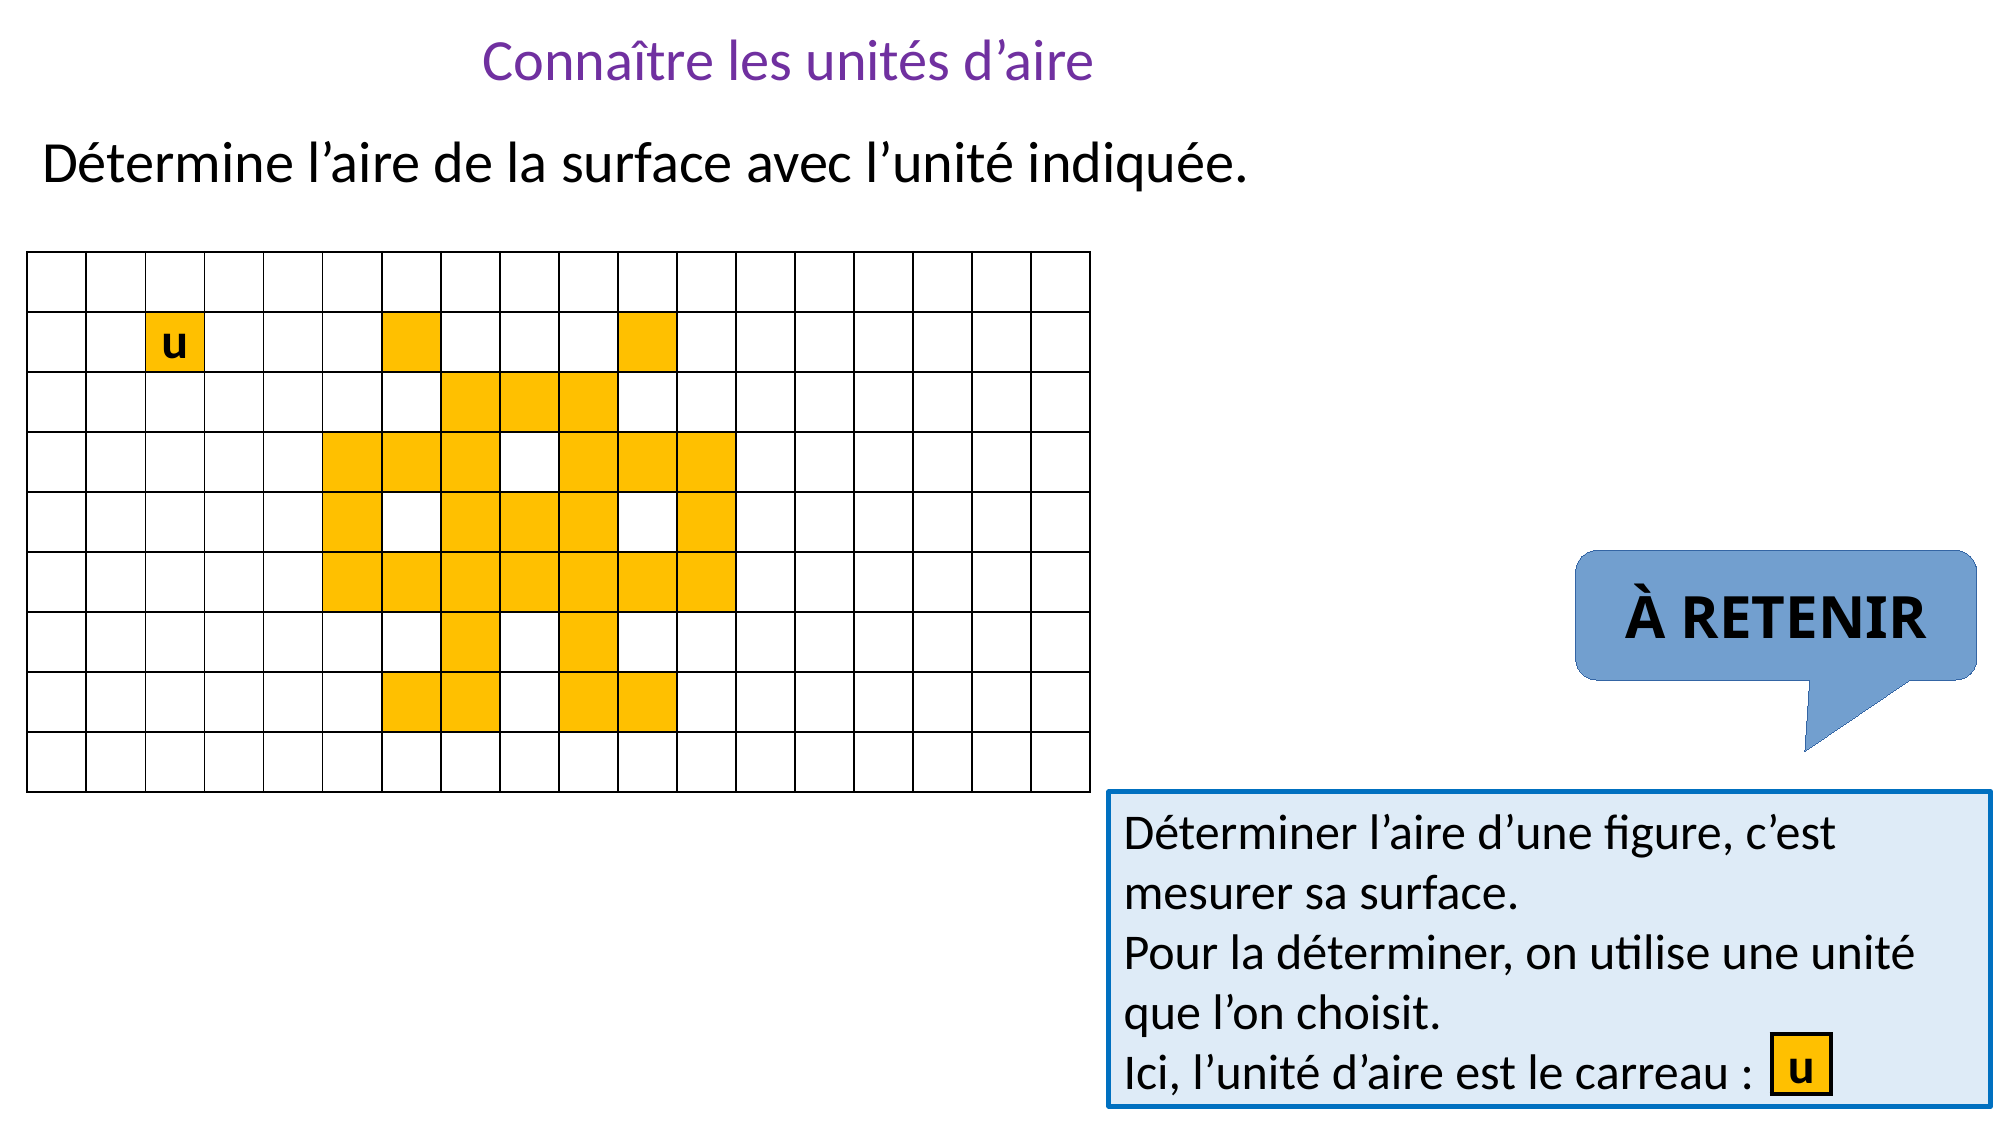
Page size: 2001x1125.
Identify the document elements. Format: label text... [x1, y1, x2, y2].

table_cell [323, 553, 381, 611]
table_cell [914, 673, 971, 731]
table_cell [560, 613, 617, 671]
table_cell [1032, 673, 1089, 731]
table_cell [1032, 553, 1089, 611]
table_cell [619, 673, 676, 731]
text_box u [122, 301, 216, 377]
table_cell [855, 493, 912, 551]
table_cell [442, 313, 499, 371]
table_cell [264, 613, 322, 671]
table_cell [146, 733, 204, 791]
table_cell [146, 377, 204, 431]
table_cell [619, 553, 676, 611]
table_cell [678, 373, 735, 431]
table_cell [146, 673, 204, 731]
table_cell [323, 673, 381, 731]
table_cell [796, 553, 853, 611]
text_box À RETENIR [1575, 550, 1977, 752]
table_cell [855, 433, 912, 491]
table_cell [796, 433, 853, 491]
table_cell [383, 733, 440, 791]
table_header [678, 253, 735, 311]
table_cell [87, 673, 145, 731]
table_header [560, 253, 617, 311]
table_cell [973, 373, 1030, 431]
table_cell [205, 373, 263, 431]
table_cell [796, 673, 853, 731]
table_cell [28, 373, 85, 431]
table_cell [796, 373, 853, 431]
table_cell [383, 553, 440, 611]
table_cell [560, 373, 617, 431]
table_cell [87, 433, 145, 491]
table_cell [560, 733, 617, 791]
table_cell [1032, 373, 1089, 431]
table_cell [619, 493, 676, 551]
table_cell [205, 493, 263, 551]
table_cell [323, 733, 381, 791]
table_cell [914, 373, 971, 431]
table_cell [264, 373, 322, 431]
table_cell [383, 673, 440, 731]
text_box Déterminer l’aire d’une figure, c’est mesurer sa surface. Pour la déterminer, on utilise une unité que l’on choisit. Ici, l’unité d’aire est le carreau : [1108, 791, 1991, 1107]
table_cell [28, 613, 85, 671]
table_cell [737, 313, 794, 371]
table_cell [678, 613, 735, 671]
table_cell [442, 493, 499, 551]
table_cell [855, 553, 912, 611]
table_cell [146, 613, 204, 671]
table_cell [973, 733, 1030, 791]
table_cell [678, 313, 735, 371]
table_cell [737, 673, 794, 731]
table_cell [737, 733, 794, 791]
table_cell [1032, 733, 1089, 791]
table_cell [737, 373, 794, 431]
table_cell [796, 613, 853, 671]
table_cell [28, 553, 85, 611]
table_cell [383, 313, 440, 371]
table_header [383, 253, 440, 311]
table_cell [264, 553, 322, 611]
table_cell [205, 673, 263, 731]
table_cell [87, 553, 145, 611]
table_header [796, 253, 853, 311]
table_cell [914, 433, 971, 491]
table_cell [796, 733, 853, 791]
table_cell [914, 613, 971, 671]
table_cell [1032, 493, 1089, 551]
table_cell [383, 493, 440, 551]
table_cell [264, 733, 322, 791]
table_cell [678, 673, 735, 731]
table_cell [28, 673, 85, 731]
table_cell [205, 733, 263, 791]
table_cell [1032, 313, 1089, 371]
table_cell [678, 553, 735, 611]
table_cell [560, 433, 617, 491]
table_cell [146, 553, 204, 611]
table_cell [323, 433, 381, 491]
table_cell [264, 673, 322, 731]
table_cell [264, 493, 322, 551]
table_cell [323, 313, 381, 371]
table_cell [973, 673, 1030, 731]
table_cell [501, 433, 558, 491]
table_cell [87, 613, 145, 671]
table_cell [28, 313, 85, 371]
table_cell [737, 613, 794, 671]
table_cell [796, 493, 853, 551]
table_cell [678, 733, 735, 791]
table_cell [914, 733, 971, 791]
table_cell [973, 313, 1030, 371]
table_cell [216, 313, 263, 371]
table_cell [323, 613, 381, 671]
text_box Connaître les unités d’aire [347, 15, 1230, 100]
table_cell [87, 733, 145, 791]
table_cell [28, 733, 85, 791]
table_cell [87, 313, 122, 371]
table_cell [619, 433, 676, 491]
table_cell [501, 613, 558, 671]
table_cell [264, 313, 322, 371]
table_cell [619, 313, 676, 371]
table_cell [501, 493, 558, 551]
table_header [1032, 253, 1089, 311]
table_cell [28, 493, 85, 551]
table_cell [914, 313, 971, 371]
table_cell [442, 673, 499, 731]
text_box Détermine l’aire de la surface avec l’unité indiquée. [27, 116, 1882, 202]
table_cell [205, 613, 263, 671]
table_cell [1032, 433, 1089, 491]
table_cell [87, 373, 145, 431]
table_cell [855, 373, 912, 431]
table_header [442, 253, 499, 311]
table_header [619, 253, 676, 311]
table_cell [737, 493, 794, 551]
table_cell [501, 673, 558, 731]
table_cell [383, 373, 440, 431]
table_cell [855, 673, 912, 731]
table_cell [619, 373, 676, 431]
table_cell [323, 373, 381, 431]
table_header [205, 253, 263, 311]
table_cell [501, 733, 558, 791]
table_header [323, 253, 381, 311]
table_cell [560, 313, 617, 371]
table_cell [442, 433, 499, 491]
table_cell [914, 493, 971, 551]
table_cell [619, 613, 676, 671]
table_cell [501, 313, 558, 371]
table_cell [146, 493, 204, 551]
text_box u [1771, 1026, 1832, 1101]
table_header [264, 253, 322, 311]
table_cell [619, 733, 676, 791]
table_cell [501, 373, 558, 431]
table_cell [560, 493, 617, 551]
table_cell [442, 613, 499, 671]
table_header [737, 253, 794, 311]
table_header [28, 253, 85, 311]
table_cell [323, 493, 381, 551]
table_cell [678, 493, 735, 551]
table_cell [442, 733, 499, 791]
table_cell [1032, 613, 1089, 671]
table_cell [442, 373, 499, 431]
table_cell [678, 433, 735, 491]
table_cell [205, 433, 263, 491]
table_header [855, 253, 912, 311]
table_cell [501, 553, 558, 611]
table_cell [973, 493, 1030, 551]
table_header [973, 253, 1030, 311]
table_cell [855, 613, 912, 671]
table_cell [737, 433, 794, 491]
table_header [501, 253, 558, 311]
table_cell [914, 553, 971, 611]
table_cell [973, 613, 1030, 671]
table_cell [205, 553, 263, 611]
table_cell [383, 433, 440, 491]
table_cell [87, 493, 145, 551]
table_cell [855, 313, 912, 371]
table_cell [442, 553, 499, 611]
table_cell [973, 553, 1030, 611]
table_cell [383, 613, 440, 671]
table_cell [28, 433, 85, 491]
table_cell [855, 733, 912, 791]
table_cell [737, 553, 794, 611]
table_header [87, 253, 145, 311]
table_cell [796, 313, 853, 371]
table_cell [146, 433, 204, 491]
table_header [146, 253, 204, 301]
table_cell [973, 433, 1030, 491]
table_header [914, 253, 971, 311]
table_cell [264, 433, 322, 491]
table_cell [560, 673, 617, 731]
table_cell [560, 553, 617, 611]
